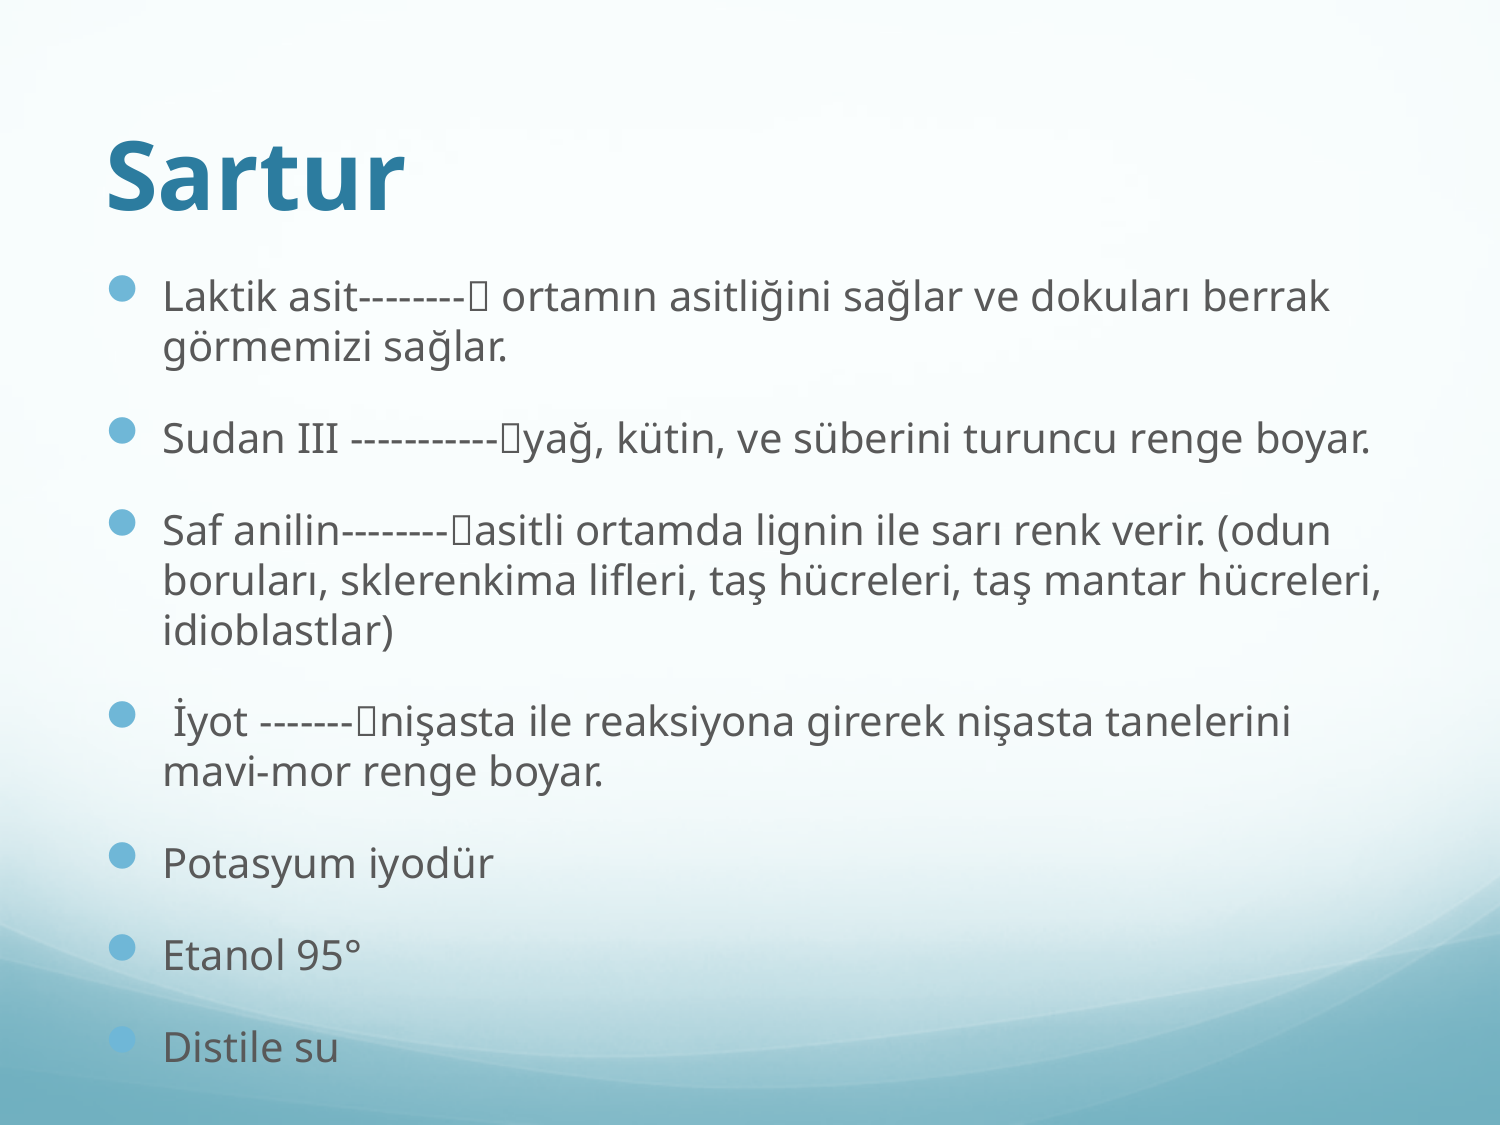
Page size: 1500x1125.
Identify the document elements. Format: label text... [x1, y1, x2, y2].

list Laktik asit-------- ortamın asitliğini sağlar ve dokuları berrak görmemizi sağlar. Sudan III -----------yağ, kütin, ve süberini turuncu renge boyar. Saf anilin--------asitli ortamda lignin ile sarı renk verir. (odun boruları, sklerenkima lifleri, taş hücreleri, taş mantar hücreleri, idioblastlar) İyot -------nişasta ile reaksiyona girerek nişasta tanelerini mavi-mor renge boyar. Potasyum iyodür Etanol 95° Distile su [90, 262, 1410, 975]
title Sartur [90, 17, 1410, 237]
